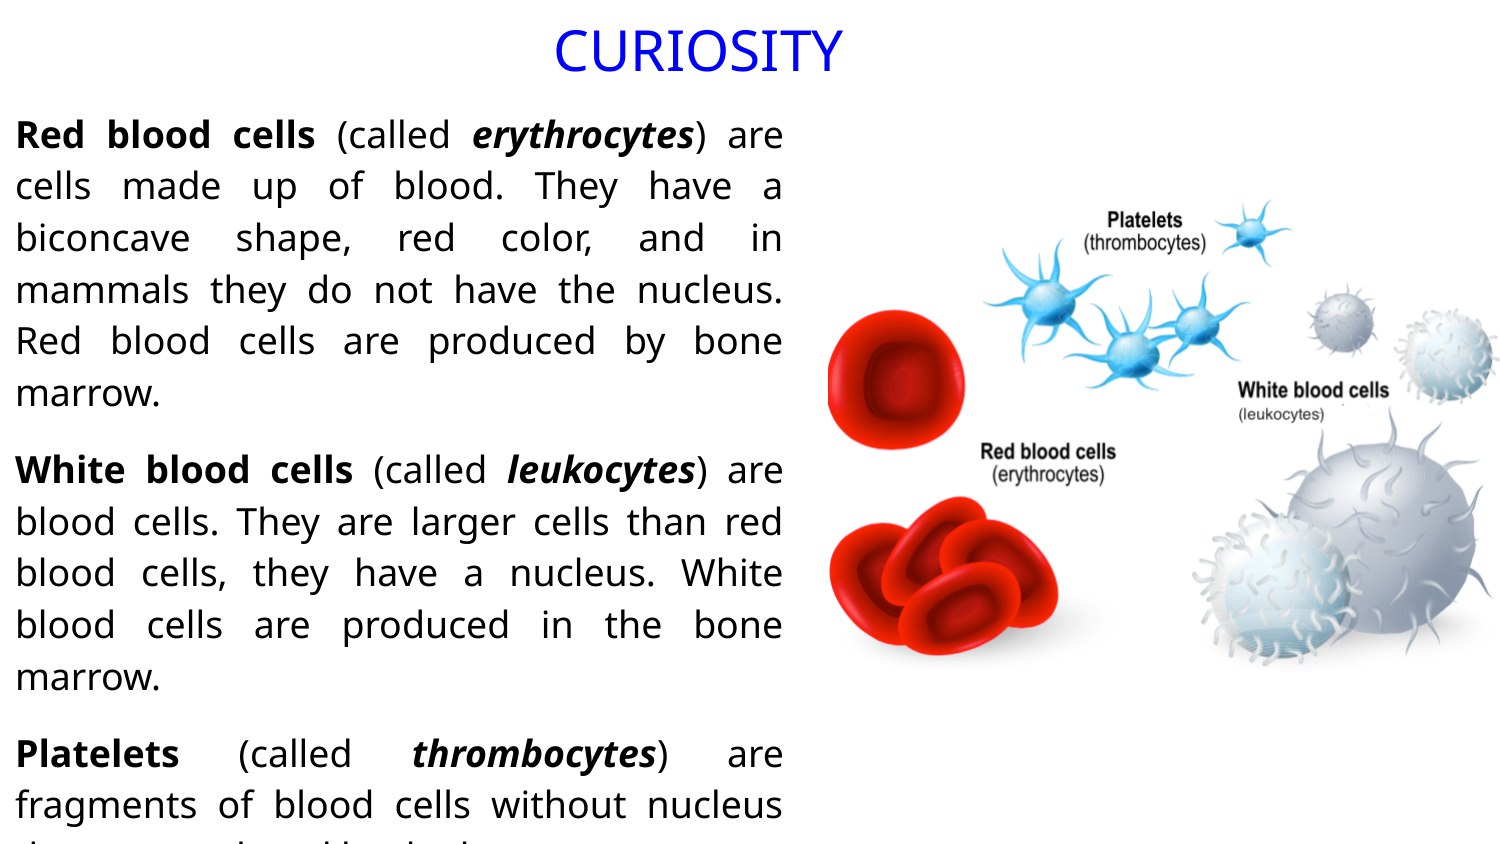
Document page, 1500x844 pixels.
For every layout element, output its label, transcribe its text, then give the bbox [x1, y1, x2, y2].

title CURIOSITY [0, 0, 1398, 89]
list Red blood cells (called erythrocytes) are cells made up of blood. They have a biconcave shape, red color, and in mammals they do not have the nucleus. Red blood cells are produced by bone marrow. White blood cells (called leukocytes) are blood cells. They are larger cells than red blood cells, they have a nucleus. White blood cells are produced in the bone marrow. Platelets (called thrombocytes) are fragments of blood cells without nucleus that are produced by the bone marrow. [0, 88, 800, 821]
picture [828, 185, 1500, 673]
